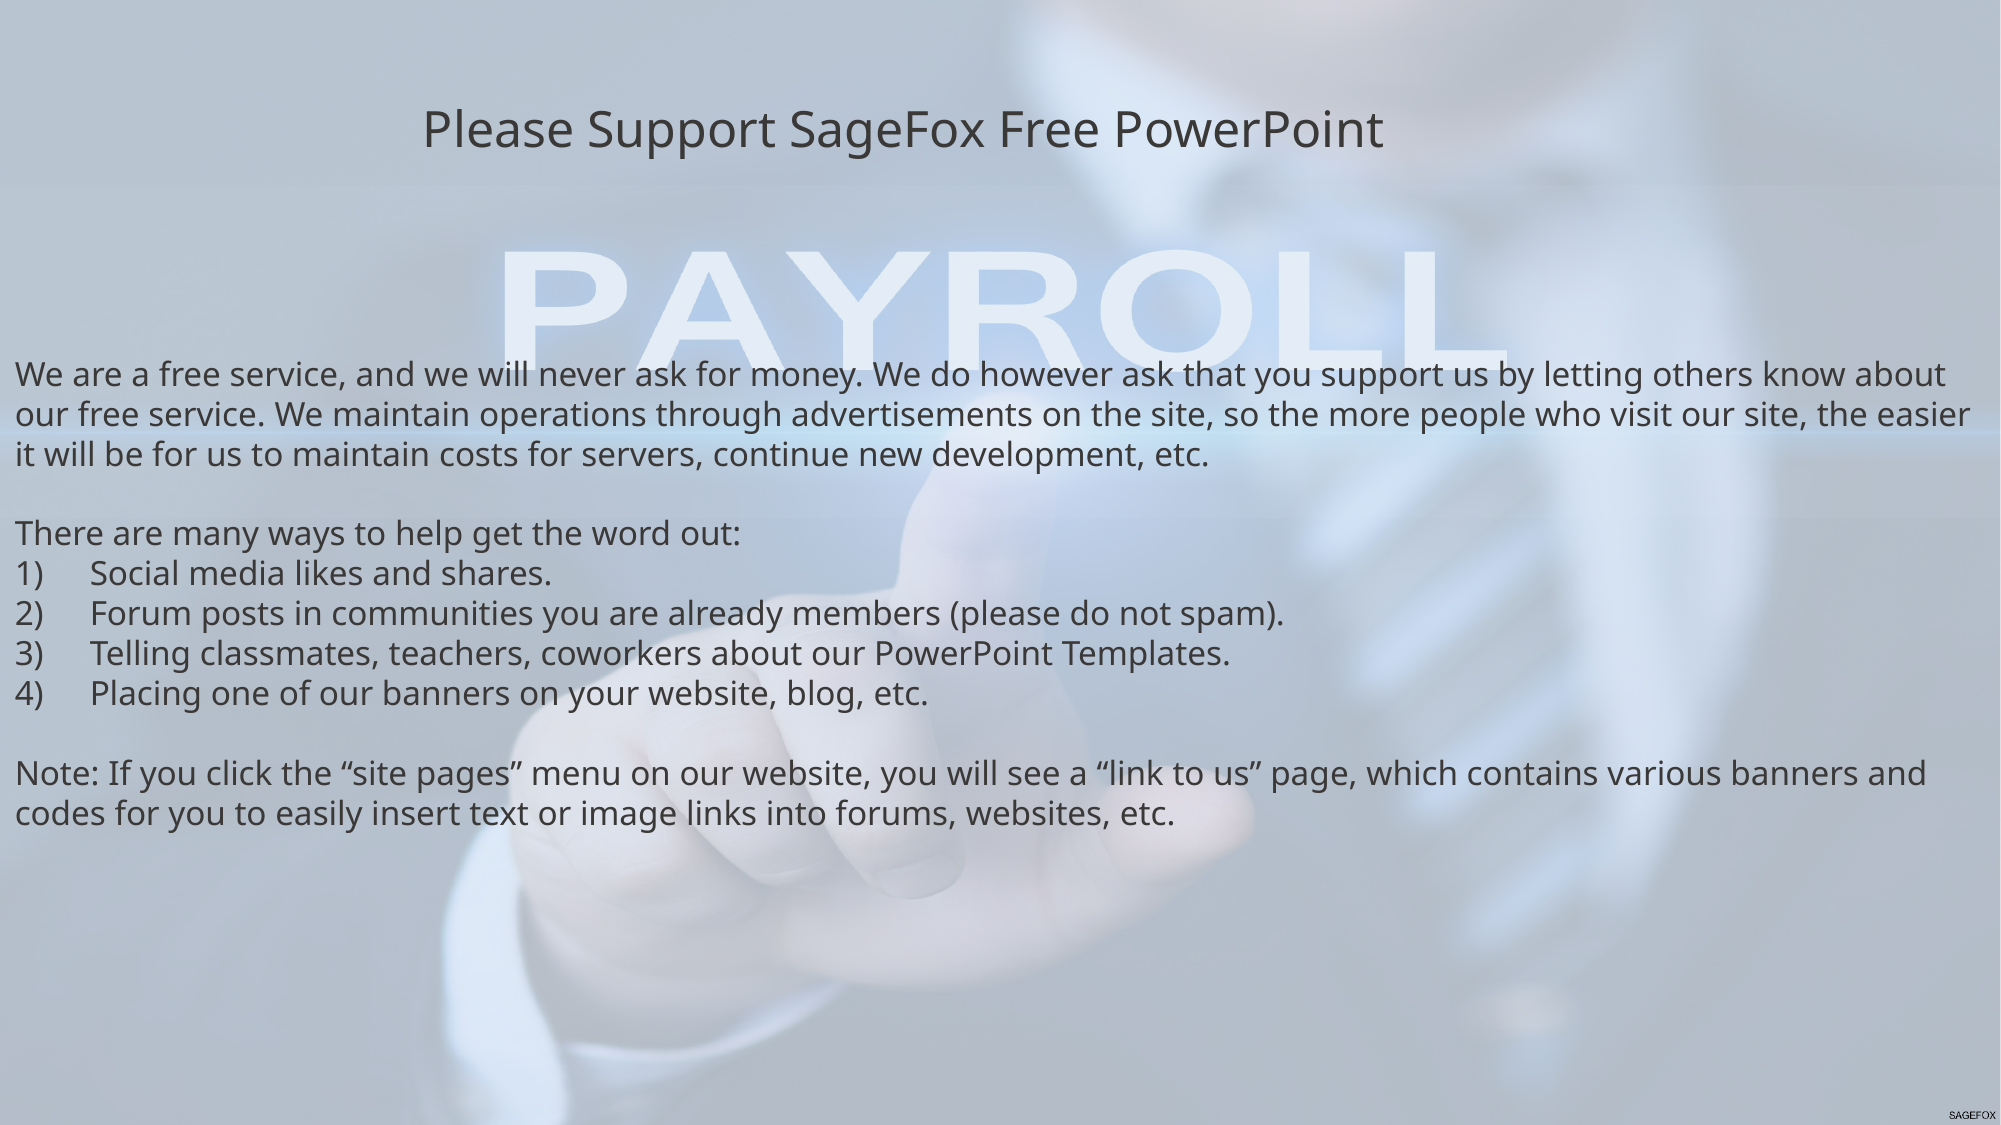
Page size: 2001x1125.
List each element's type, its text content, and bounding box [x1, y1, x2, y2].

text_box We are a free service, and we will never ask for money. We do however ask that you support us by letting others know about our free service. We maintain operations through advertisements on the site, so the more people who visit our site, the easier it will be for us to maintain costs for servers, continue new development, etc. There are many ways to help get the word out: Social media likes and shares. Forum posts in communities you are already members (please do not spam). Telling classmates, teachers, coworkers about our PowerPoint Templates. Placing one of our banners on your website, blog, etc. Note: If you click the “site pages” menu on our website, you will see a “link to us” page, which contains various banners and codes for you to easily insert text or image links into forums, websites, etc. [0, 0, 2000, 1125]
title Please Support SageFox Free PowerPoint [363, 72, 1444, 190]
